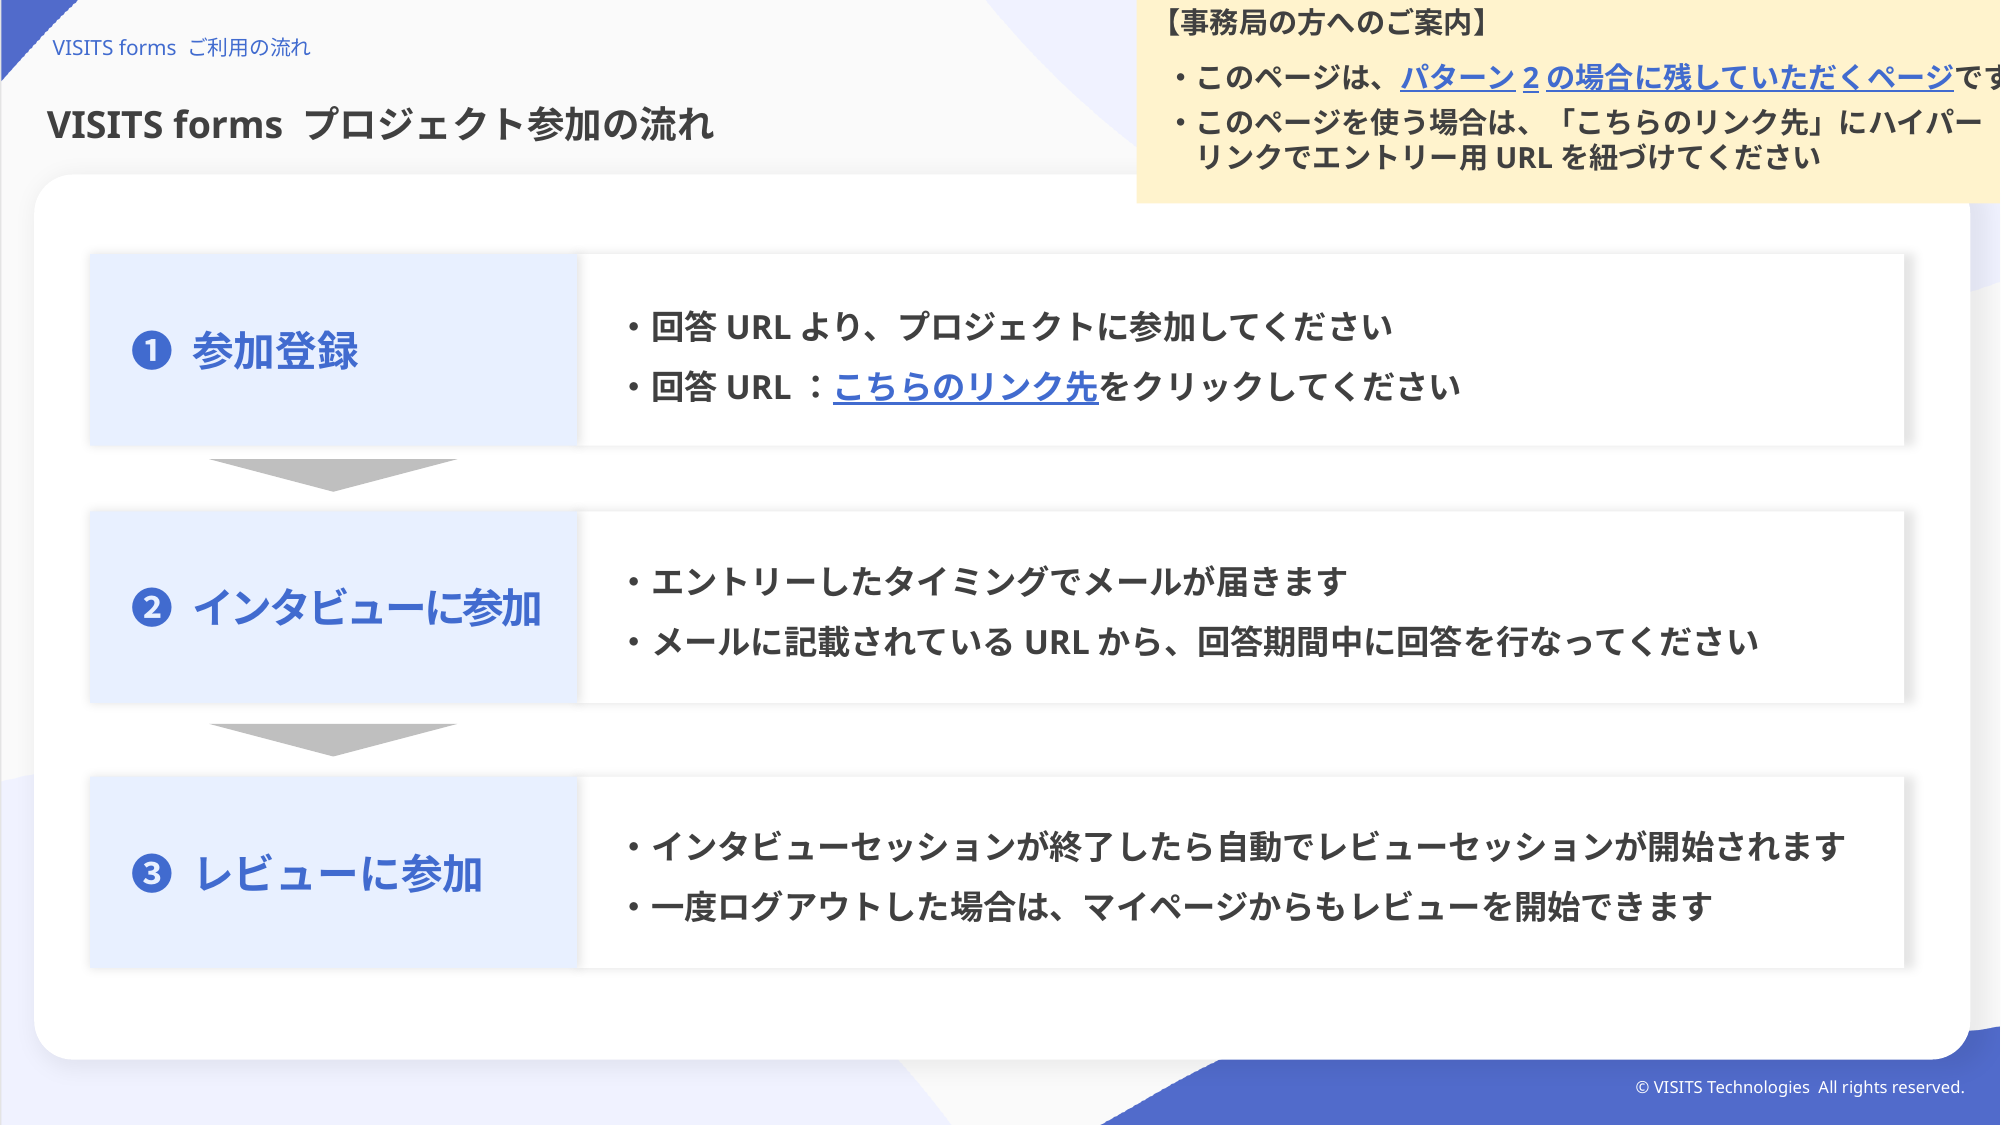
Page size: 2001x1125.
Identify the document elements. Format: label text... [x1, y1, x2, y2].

text_box [585, 509, 1906, 705]
text_box ❸ レビューに参加 [116, 849, 577, 896]
text_box ❷ インタビューに参加 [116, 584, 577, 630]
text_box [207, 721, 460, 759]
text_box [585, 252, 1906, 448]
text_box ・回答URLより、プロジェクトに参加してください ・回答URL：こちらのリンク先をクリックしてください [603, 329, 1904, 376]
text_box [88, 775, 579, 970]
text_box [88, 252, 579, 448]
text_box ・エントリーしたタイミングでメールが届きます ・メールに記載されているURLから、回答期間中に回答を行なってください [603, 584, 1904, 630]
title VISITS forms プロジェクト参加の流れ [46, 106, 1135, 148]
footer © VISITS Technologies All rights reserved. [1305, 1057, 1981, 1118]
text_box 【事務局の方へのご案内】 ・このページは、パターン2の場合に残していただくページです ・このページを使う場合は、「こちらのリンク先」にハイパー リンクでエントリー用URLを紐づけてください [1135, 0, 2000, 205]
text_box [207, 457, 460, 494]
text_box [586, 775, 1906, 970]
text_box [88, 509, 579, 705]
text_box ❶ 参加登録 [116, 327, 577, 373]
text_box ・インタビューセッションが終了したら自動でレビューセッションが開始されます ・一度ログアウトした場合は、マイページからもレビューを開始できます [603, 849, 1904, 896]
picture [0, 0, 2000, 1125]
list VISITS forms ご利用の流れ [14, 22, 861, 75]
